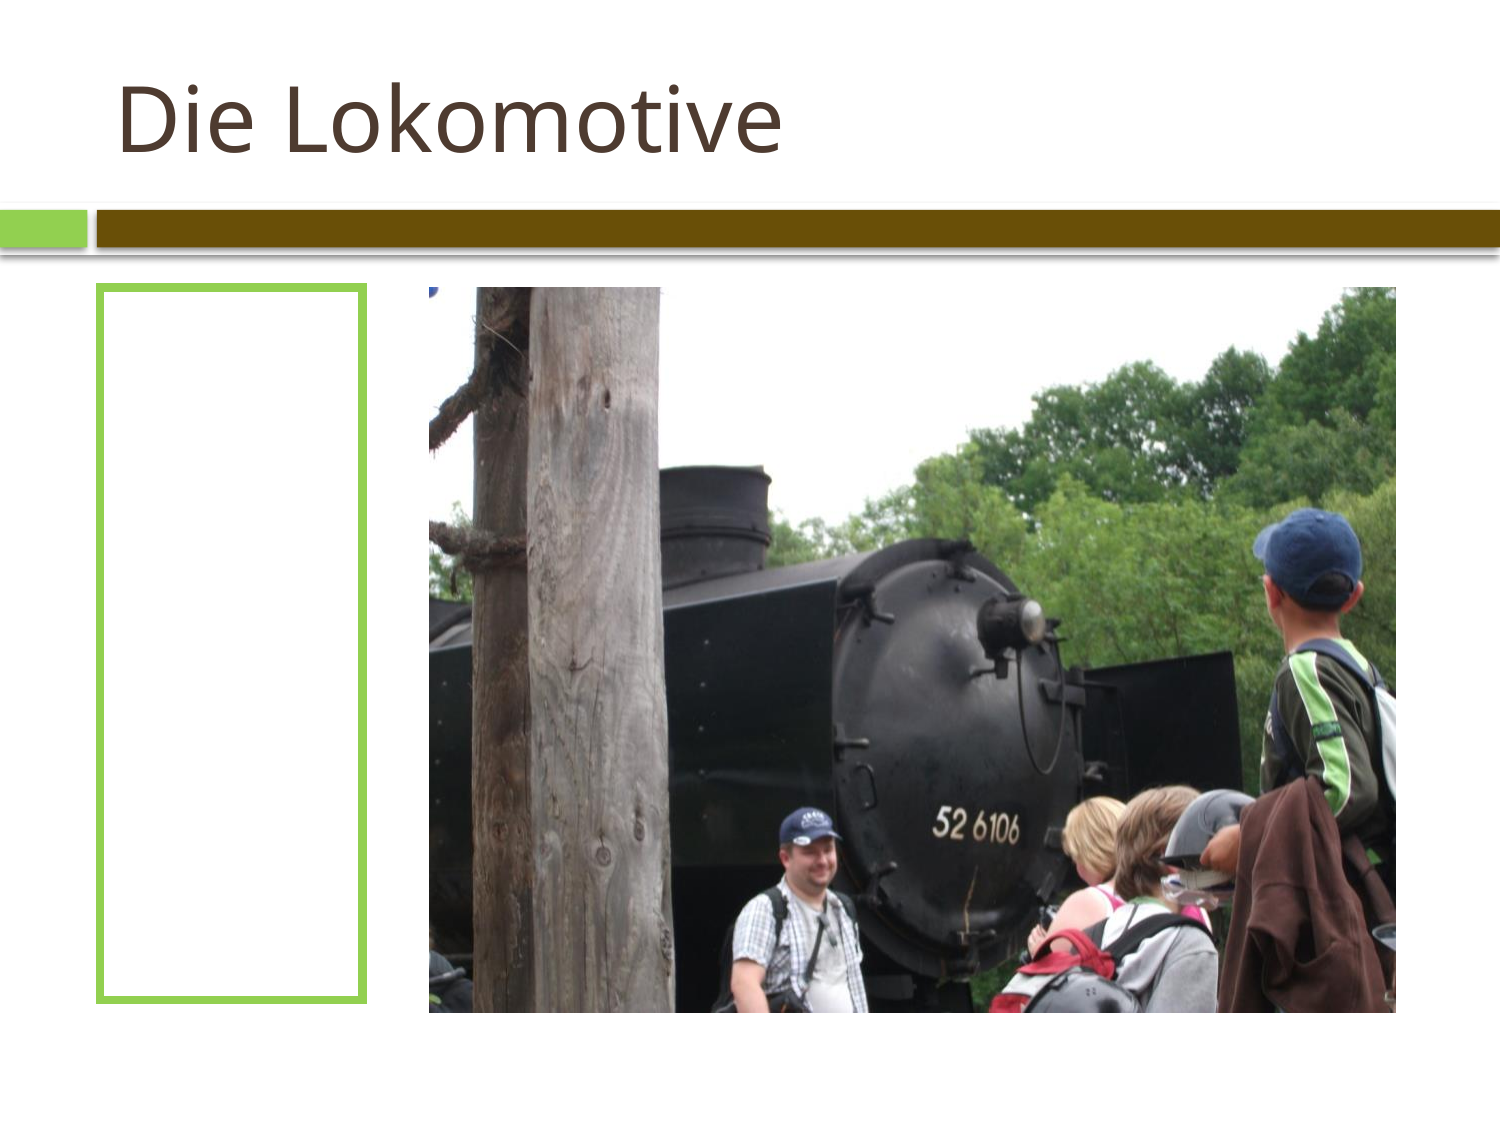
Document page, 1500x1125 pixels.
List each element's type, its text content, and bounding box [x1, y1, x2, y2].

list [428, 287, 1397, 1013]
list Unsere letzte Station [96, 283, 367, 1004]
title Die Lokomotive [99, 44, 1425, 188]
